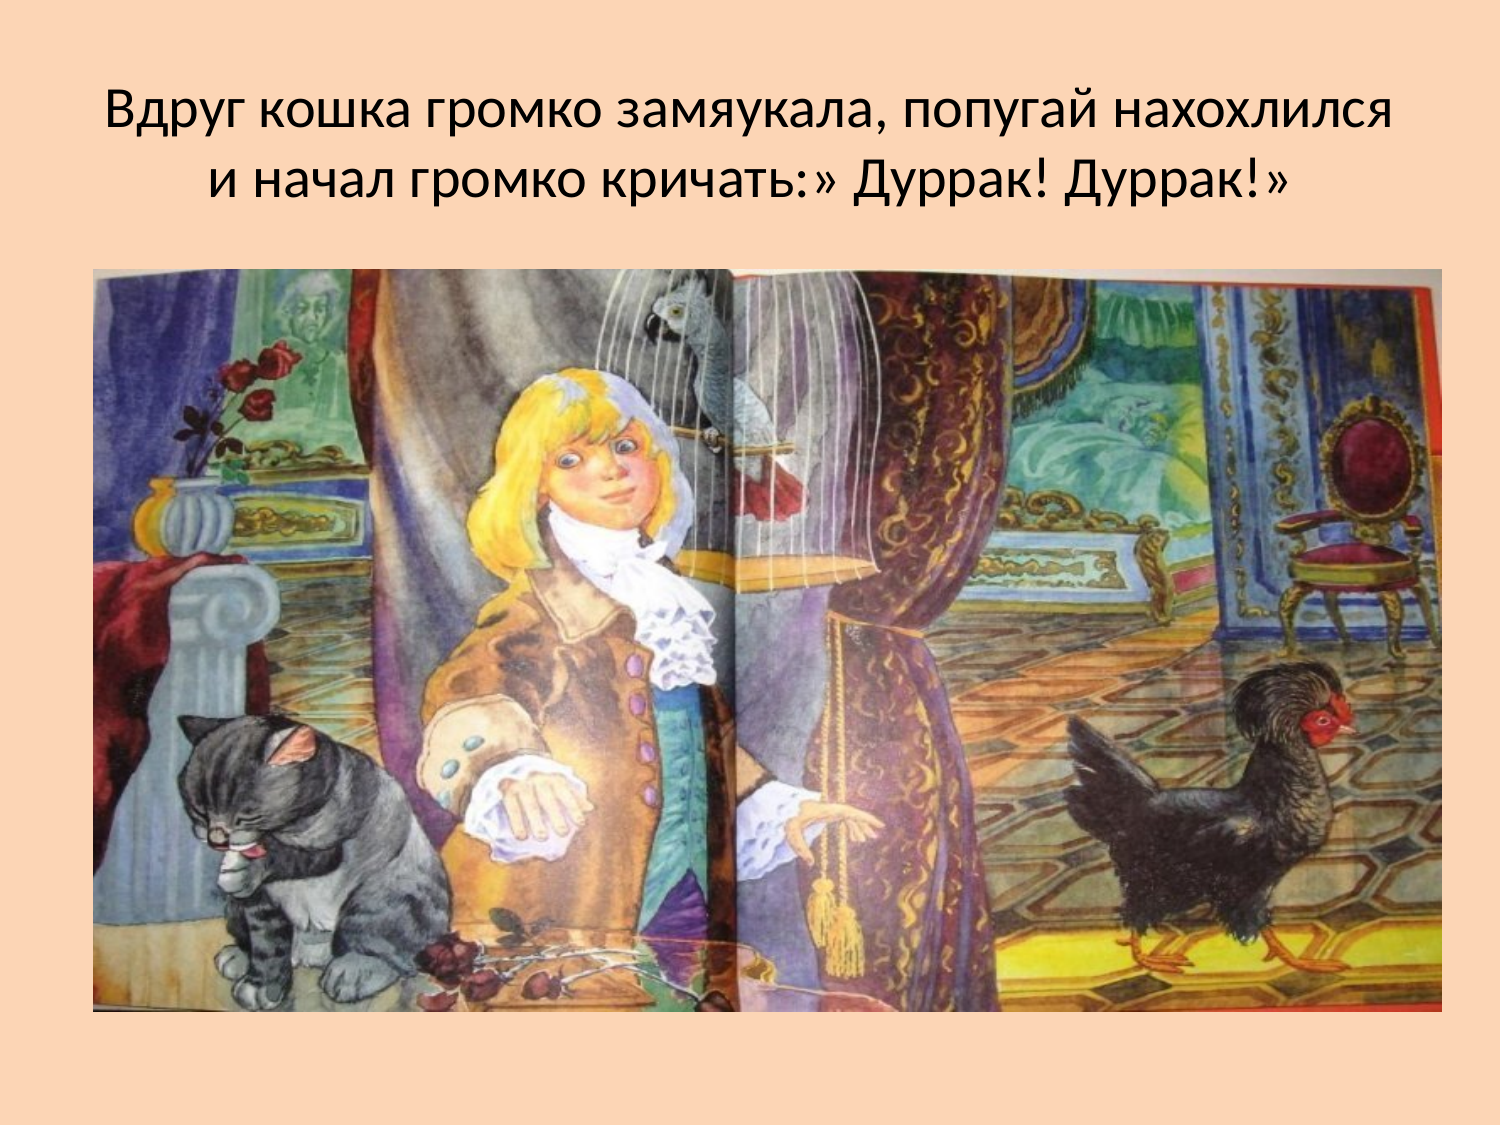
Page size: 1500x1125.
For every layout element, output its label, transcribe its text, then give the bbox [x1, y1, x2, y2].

title Вдруг кошка громко замяукала, попугай нахохлился и начал громко кричать:» Дуррак! Дуррак!» [75, 45, 1425, 233]
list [93, 269, 1442, 1013]
